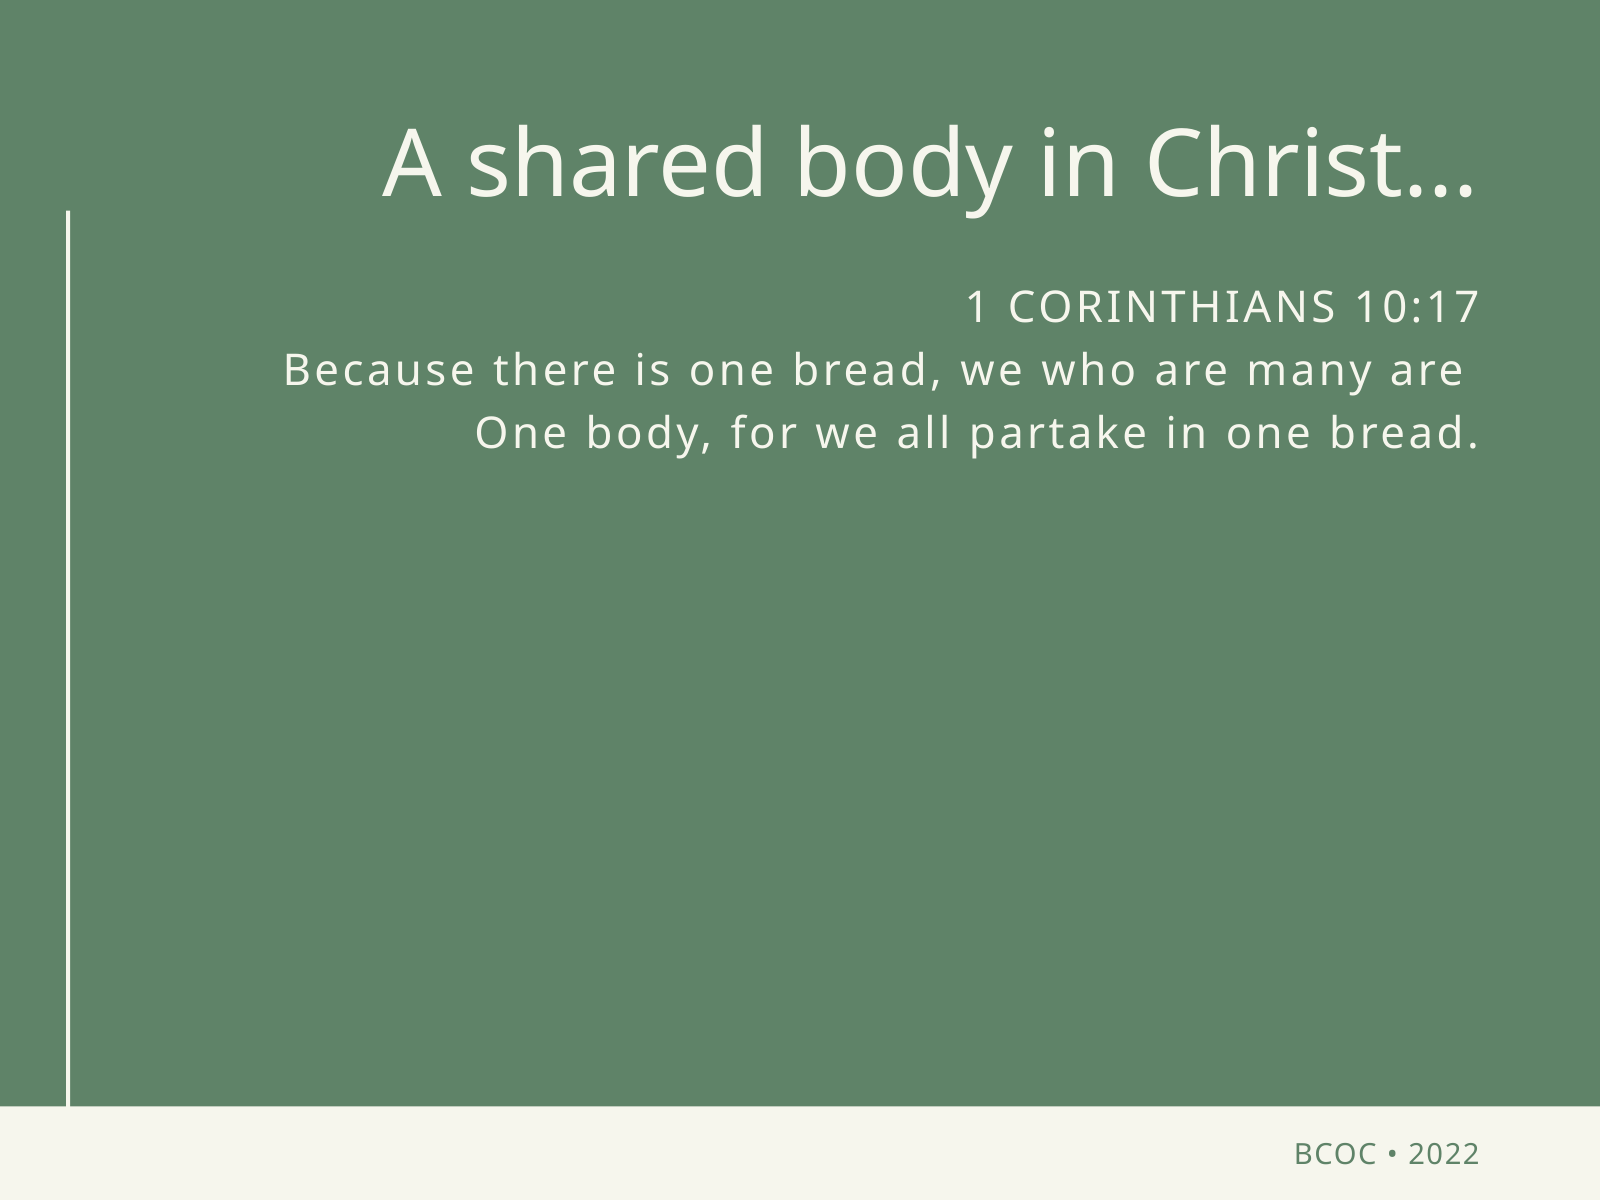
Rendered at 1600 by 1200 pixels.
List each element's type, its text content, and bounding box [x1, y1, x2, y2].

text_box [25, 119, 111, 1103]
text_box 1 CORINTHIANS 10:17 Because there is one bread, we who are many are One body, for we all partake in one bread. [232, 267, 1480, 457]
text_box A shared body in Christ... [214, 117, 1480, 215]
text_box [0, 1106, 1600, 1200]
